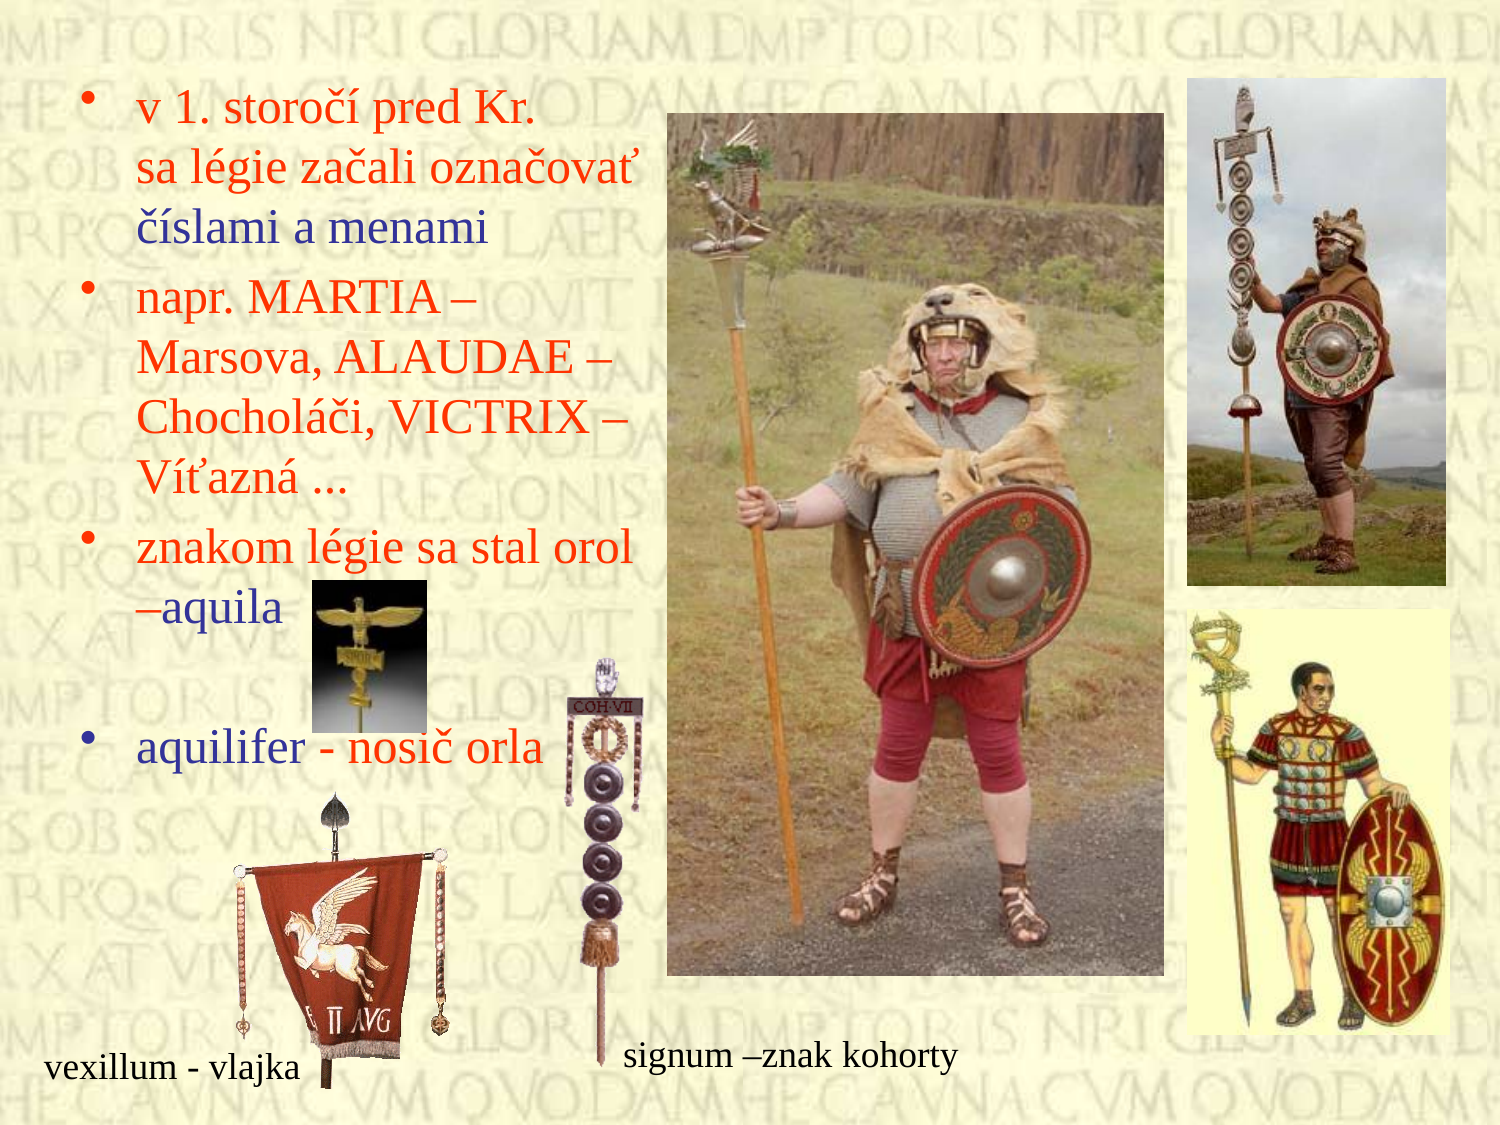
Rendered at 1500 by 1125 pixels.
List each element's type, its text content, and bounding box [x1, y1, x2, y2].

text_box vexillum - vlajka [29, 1034, 224, 1095]
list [1186, 609, 1450, 1035]
picture [0, 0, 1500, 1125]
text_box signum –znak kohorty [651, 1023, 974, 1083]
list v 1. storočí pred Kr. sa légie začali označovať číslami a menami napr. MARTIA – Marsova, ALAUDAE – Chocholáči, VICTRIX – Víťazná ... znakom légie sa stal orol –aquila aquilifer - nosič orla [64, 66, 656, 810]
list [1186, 77, 1446, 586]
